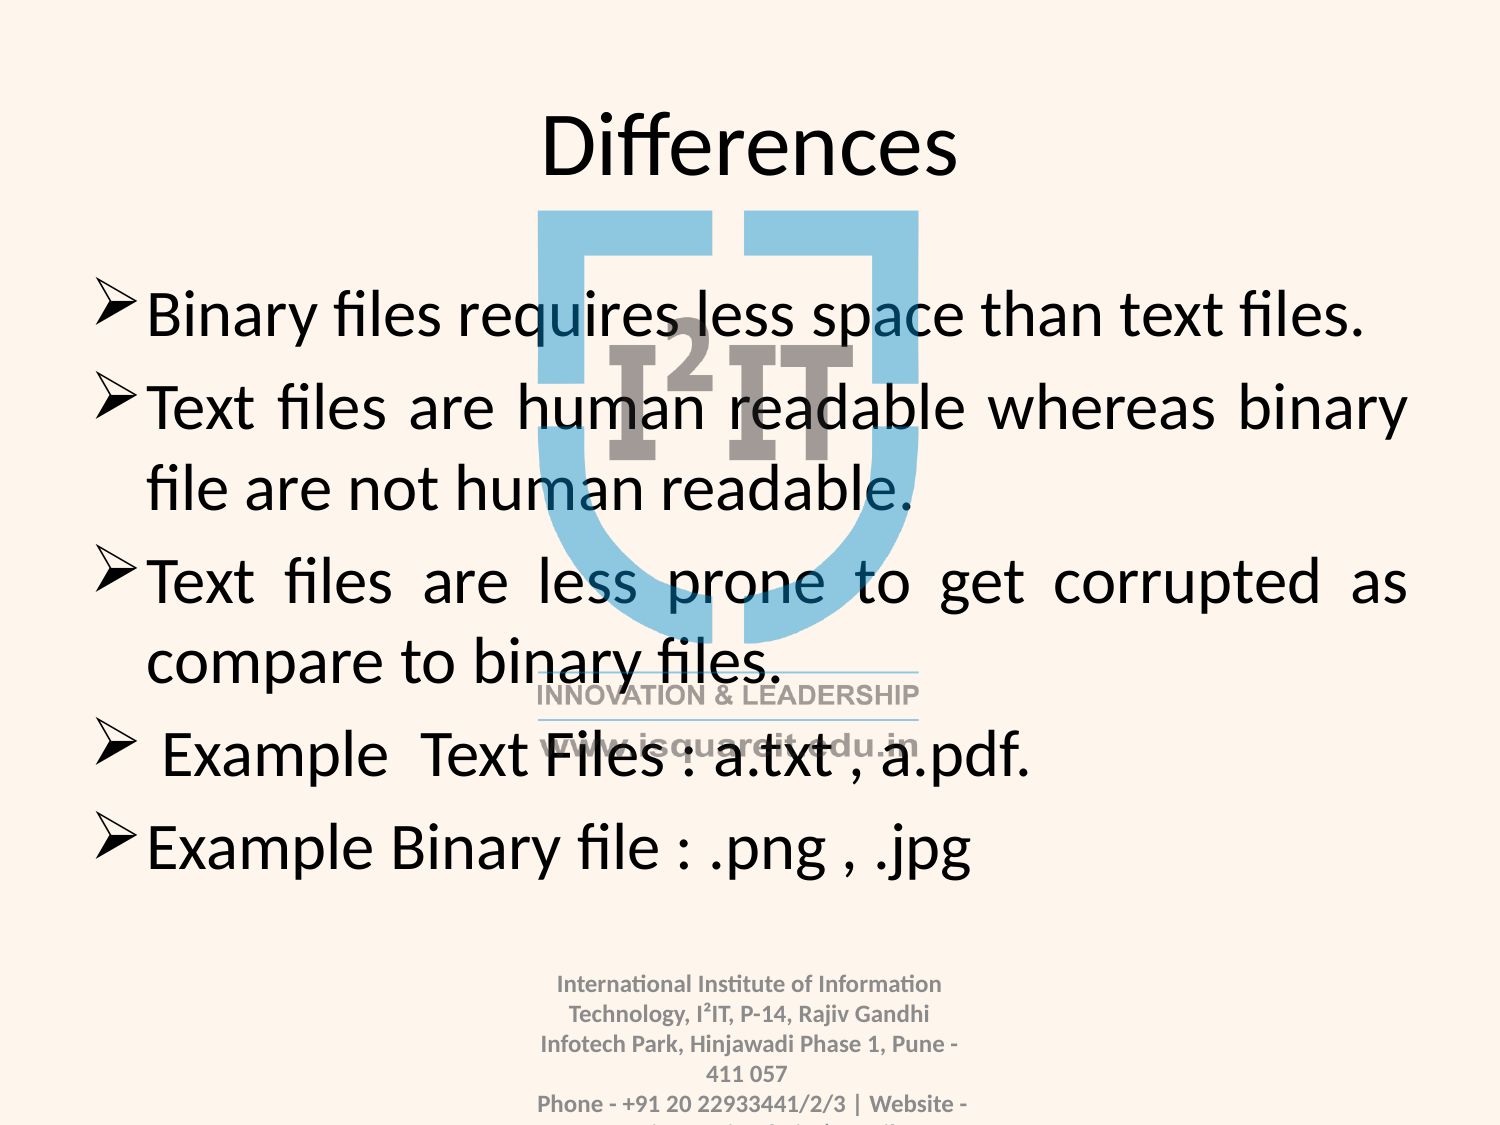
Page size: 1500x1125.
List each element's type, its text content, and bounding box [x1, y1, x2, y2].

list Binary files requires less space than text files. Text files are human readable whereas binary file are not human readable. Text files are less prone to get corrupted as compare to binary files. Example Text Files : a.txt , a.pdf. Example Binary file : .png , .jpg [74, 262, 1426, 1006]
picture [503, 187, 953, 786]
footer International Institute of Information Technology, I²IT, P-14, Rajiv Gandhi Infotech Park, Hinjawadi Phase 1, Pune - 411 057 Phone - +91 20 22933441/2/3 | Website - www.isquareit.edu.in | Email - info@isquareit.edu.in [512, 1042, 988, 1103]
title Differences [74, 44, 1426, 233]
